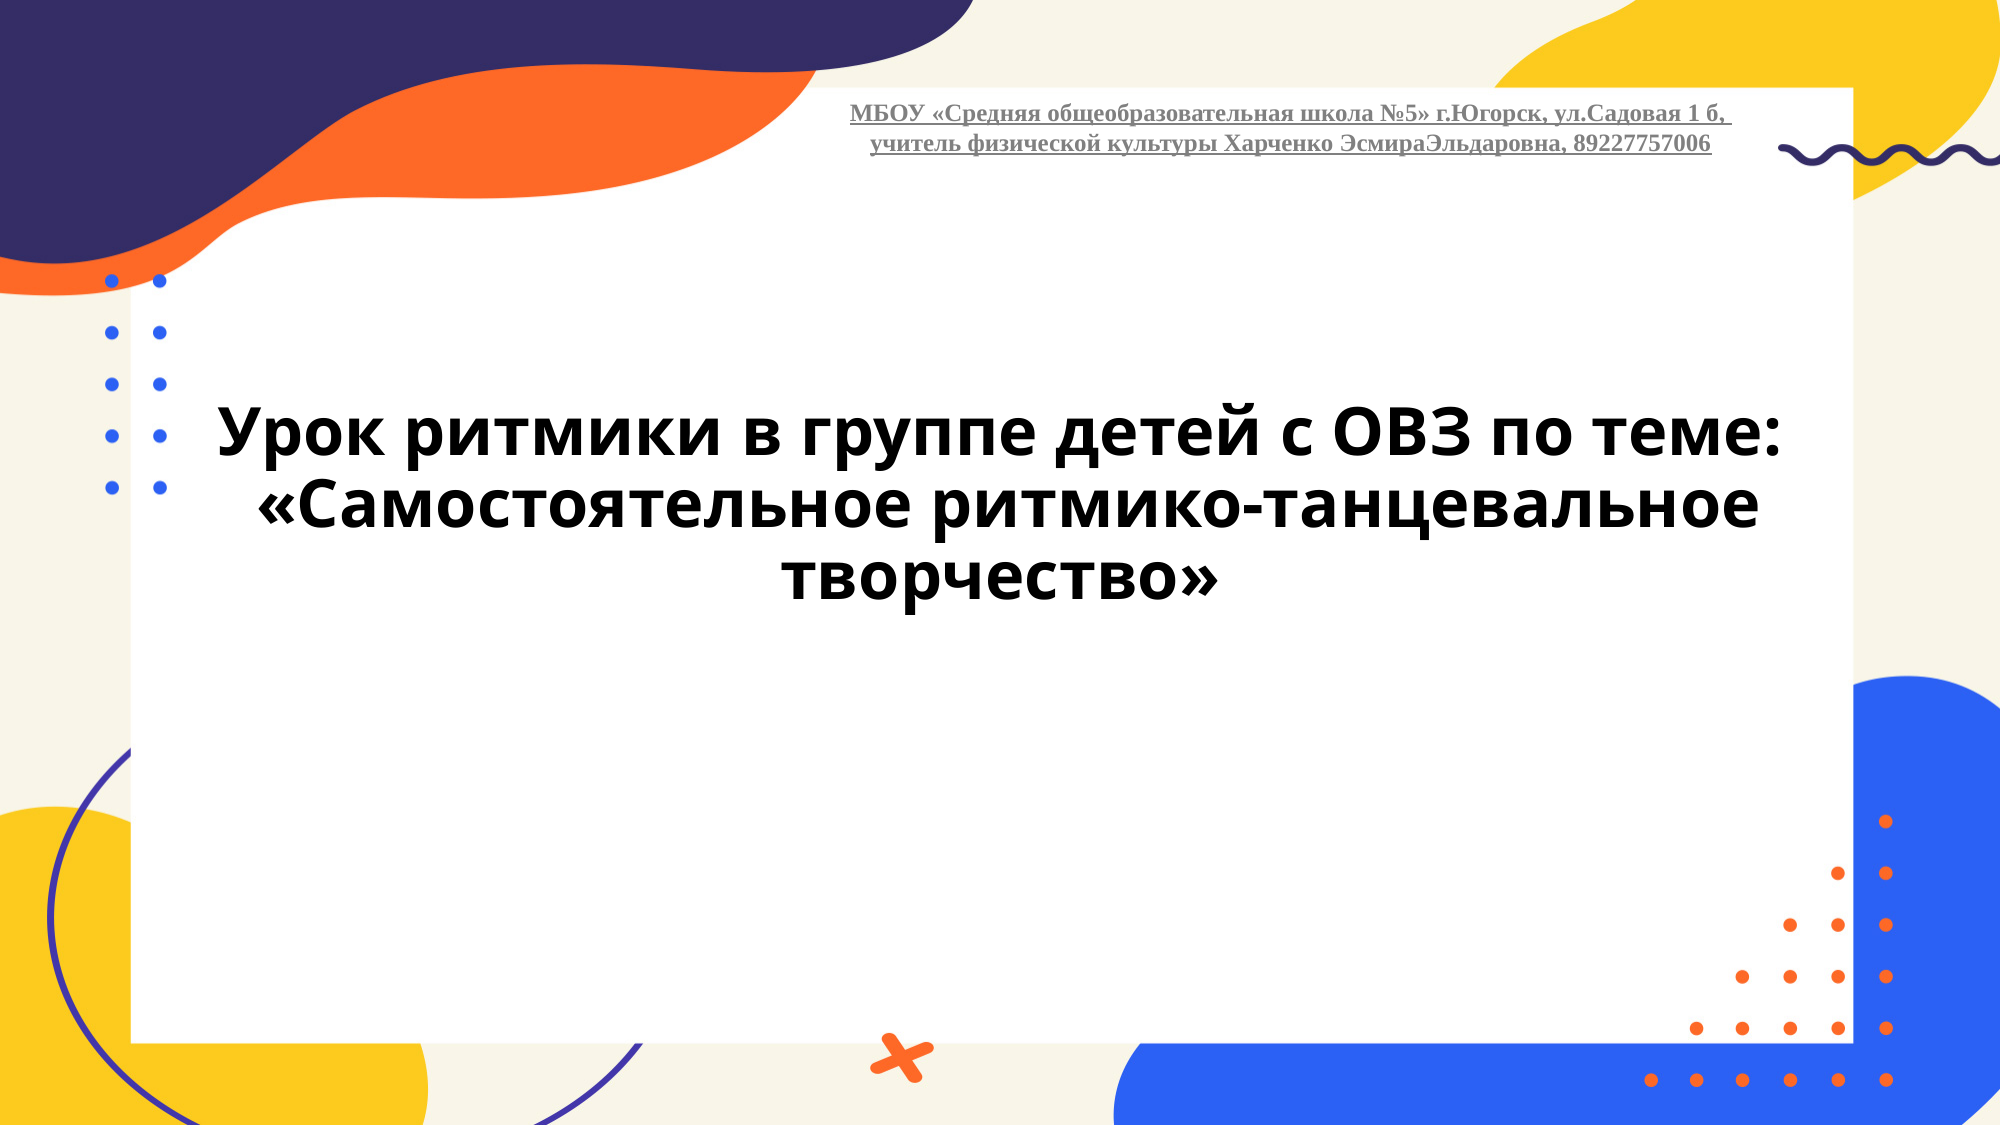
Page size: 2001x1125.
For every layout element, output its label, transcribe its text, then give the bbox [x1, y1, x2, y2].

footer МБОУ «Средняя общеобразовательная школа №5» г.Югорск, ул.Садовая 1 б, учитель физической культуры Харченко ЭсмираЭльдаровна, 89227757006 [724, 111, 1858, 172]
picture [0, 0, 2000, 1125]
title Урок ритмики в группе детей с ОВЗ по теме: «Самостоятельное ритмико-танцевальное творчество» [190, 230, 1811, 622]
